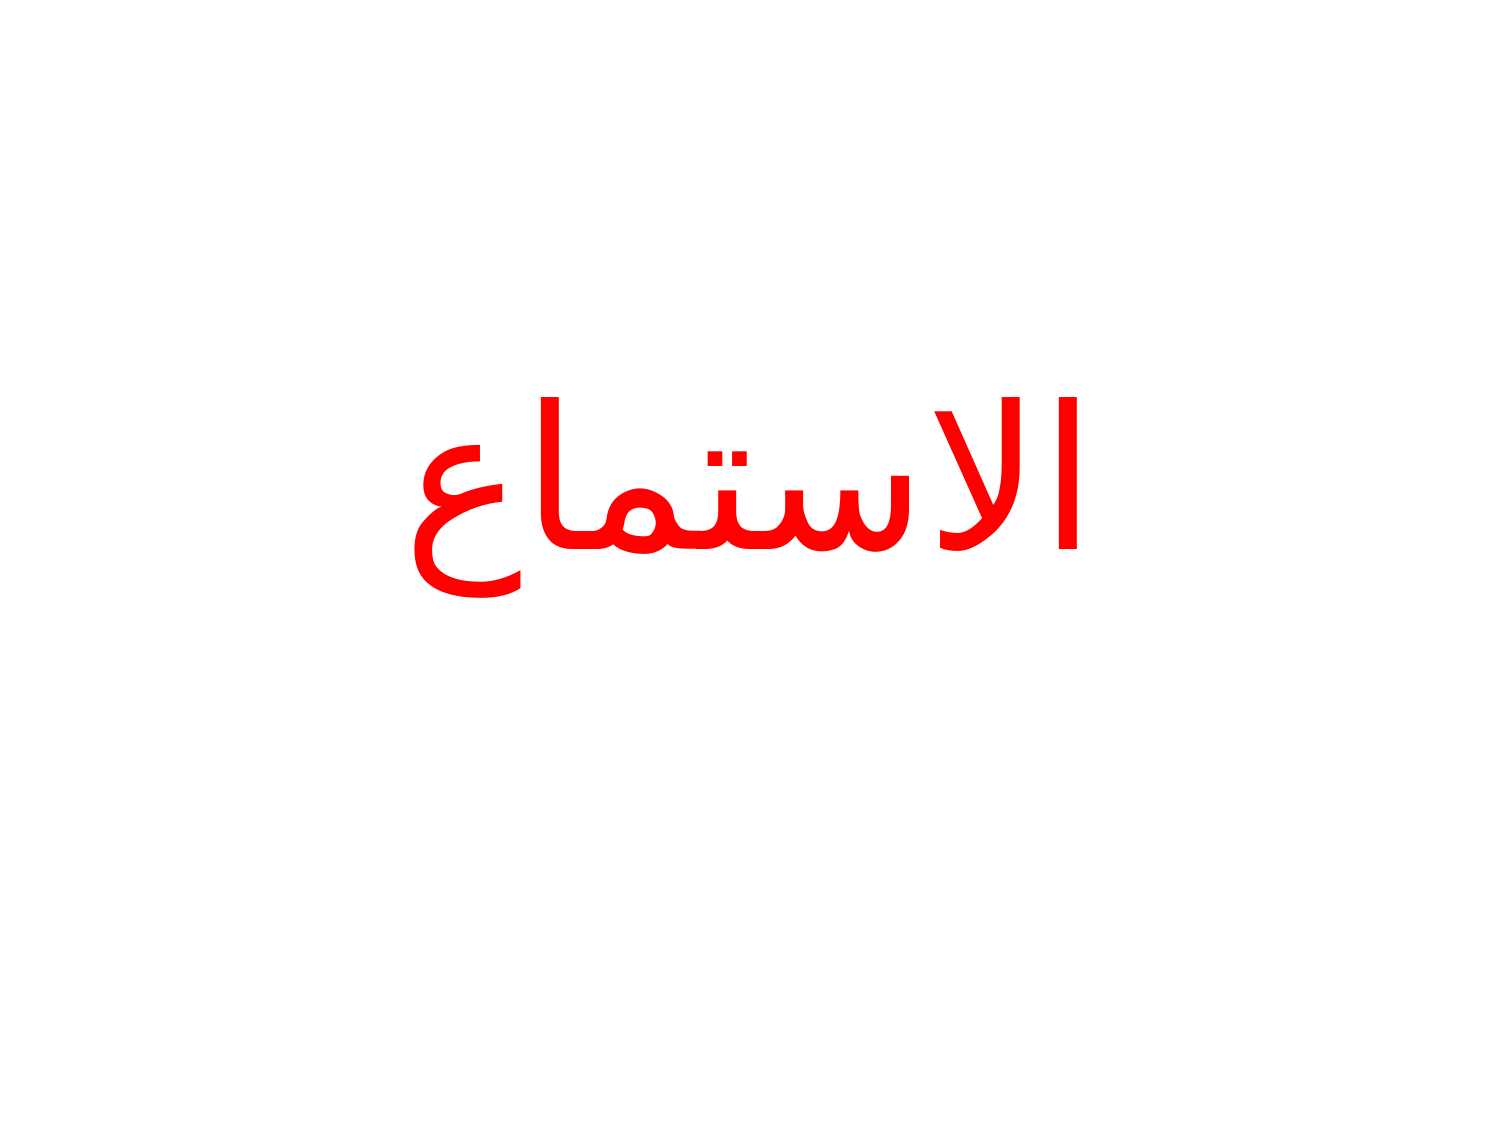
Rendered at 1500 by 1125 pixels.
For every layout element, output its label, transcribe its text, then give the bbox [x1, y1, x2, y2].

title الاستماع [112, 349, 1388, 591]
